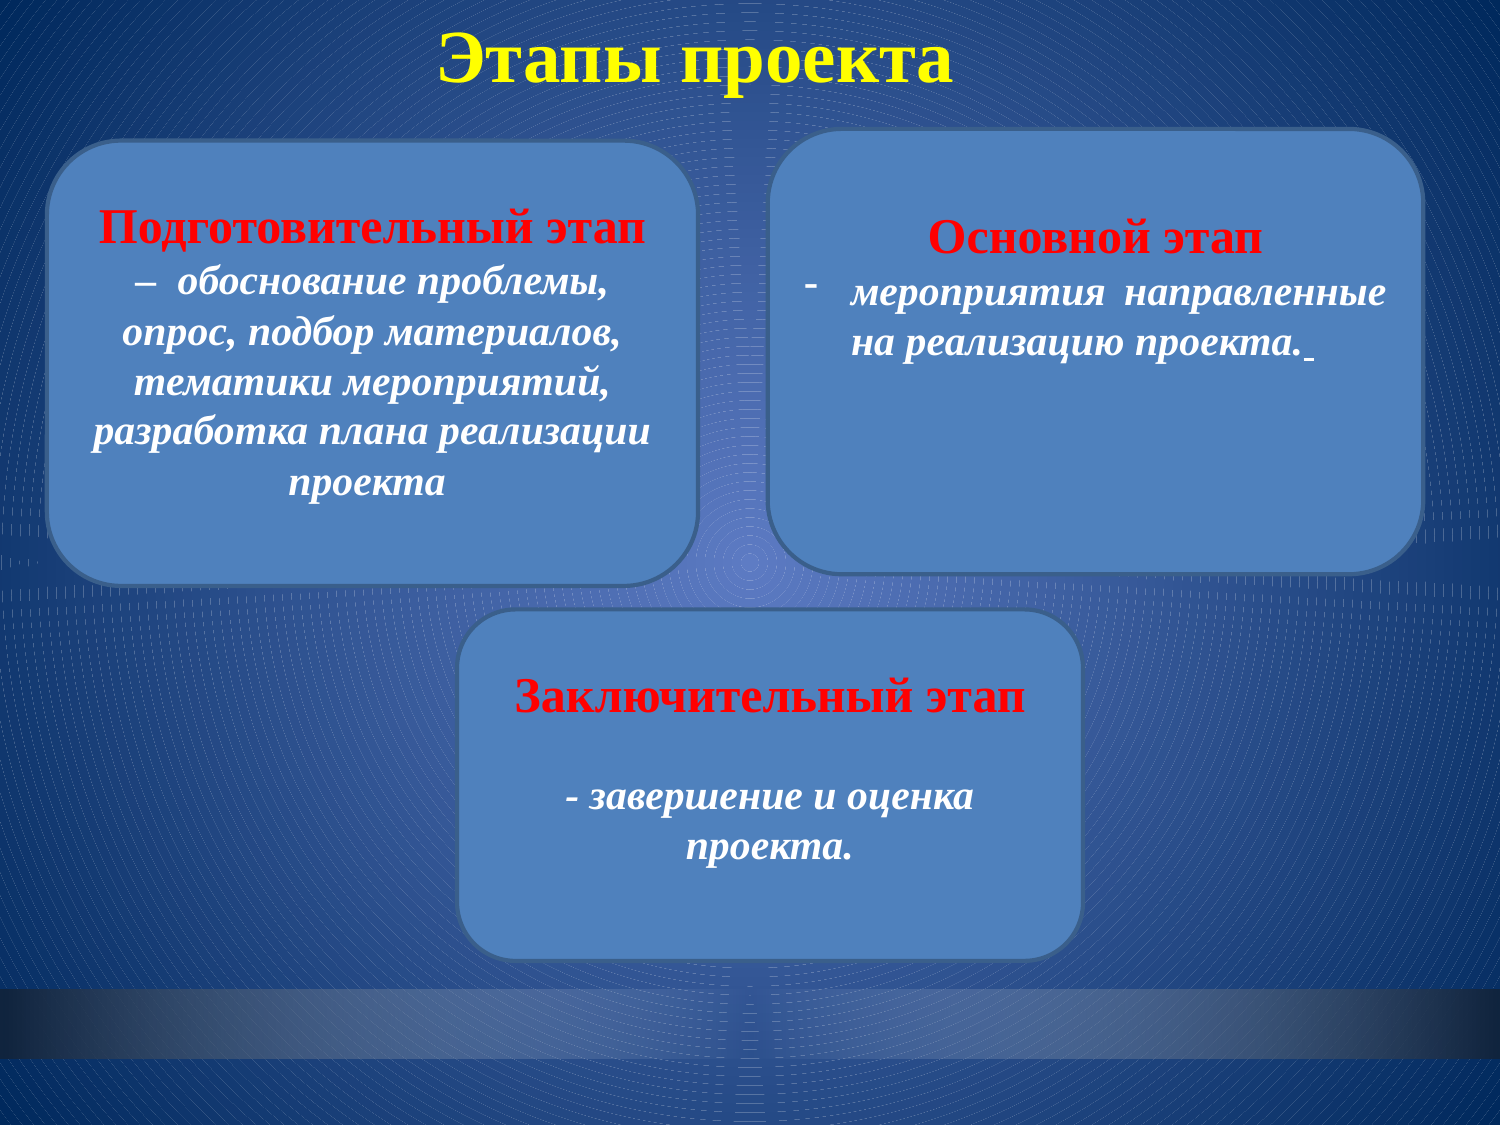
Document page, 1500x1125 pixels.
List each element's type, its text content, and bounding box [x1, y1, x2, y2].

text_box Подготовительный этап – обоснование проблемы, опрос, подбор материалов, тематики мероприятий, разработка плана реализации проекта [44, 138, 701, 589]
text_box Основной этап мероприятия направленные на реализацию проекта. [765, 126, 1426, 577]
text_box [0, 987, 1500, 1061]
text_box Этапы проекта [397, 0, 1012, 105]
text_box Заключительный этап - завершение и оценка проекта. [454, 607, 1086, 964]
